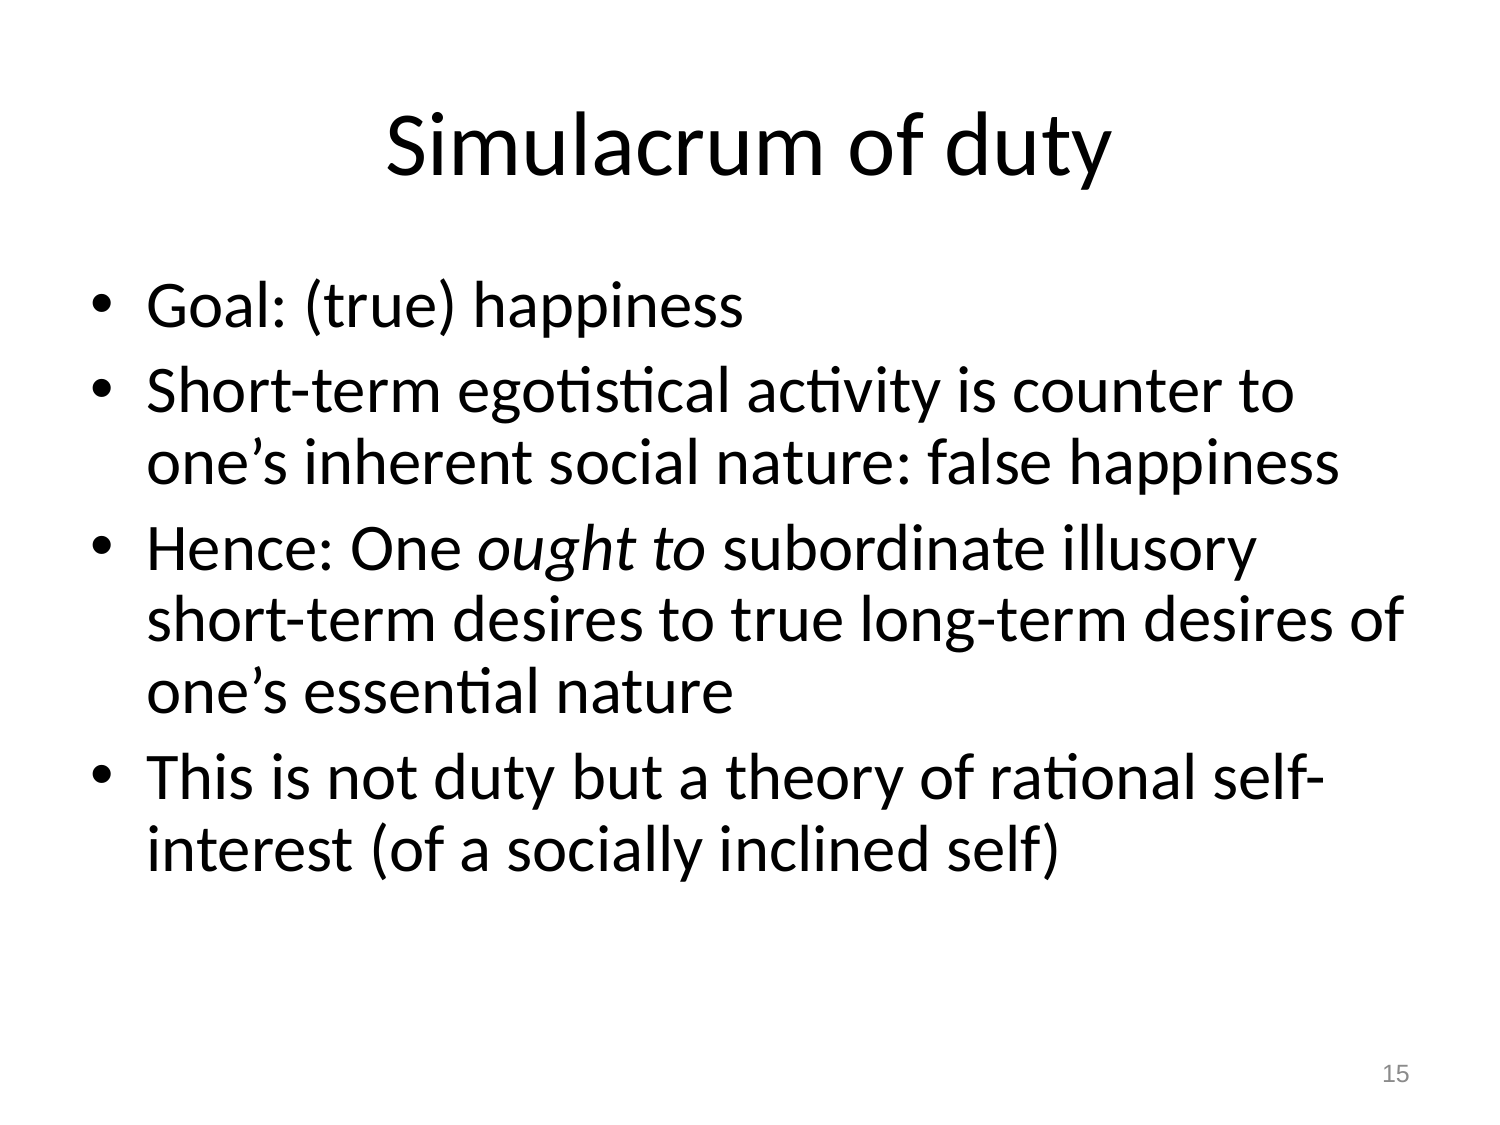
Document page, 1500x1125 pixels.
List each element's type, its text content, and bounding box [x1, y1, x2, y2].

list Goal: (true) happiness Short-term egotistical activity is counter to one’s inherent social nature: false happiness Hence: One ought to subordinate illusory short-term desires to true long-term desires of one’s essential nature This is not duty but a theory of rational self-interest (of a socially inclined self) [75, 262, 1425, 1005]
title Simulacrum of duty [75, 45, 1425, 233]
slide_number 15 [1074, 1042, 1425, 1103]
